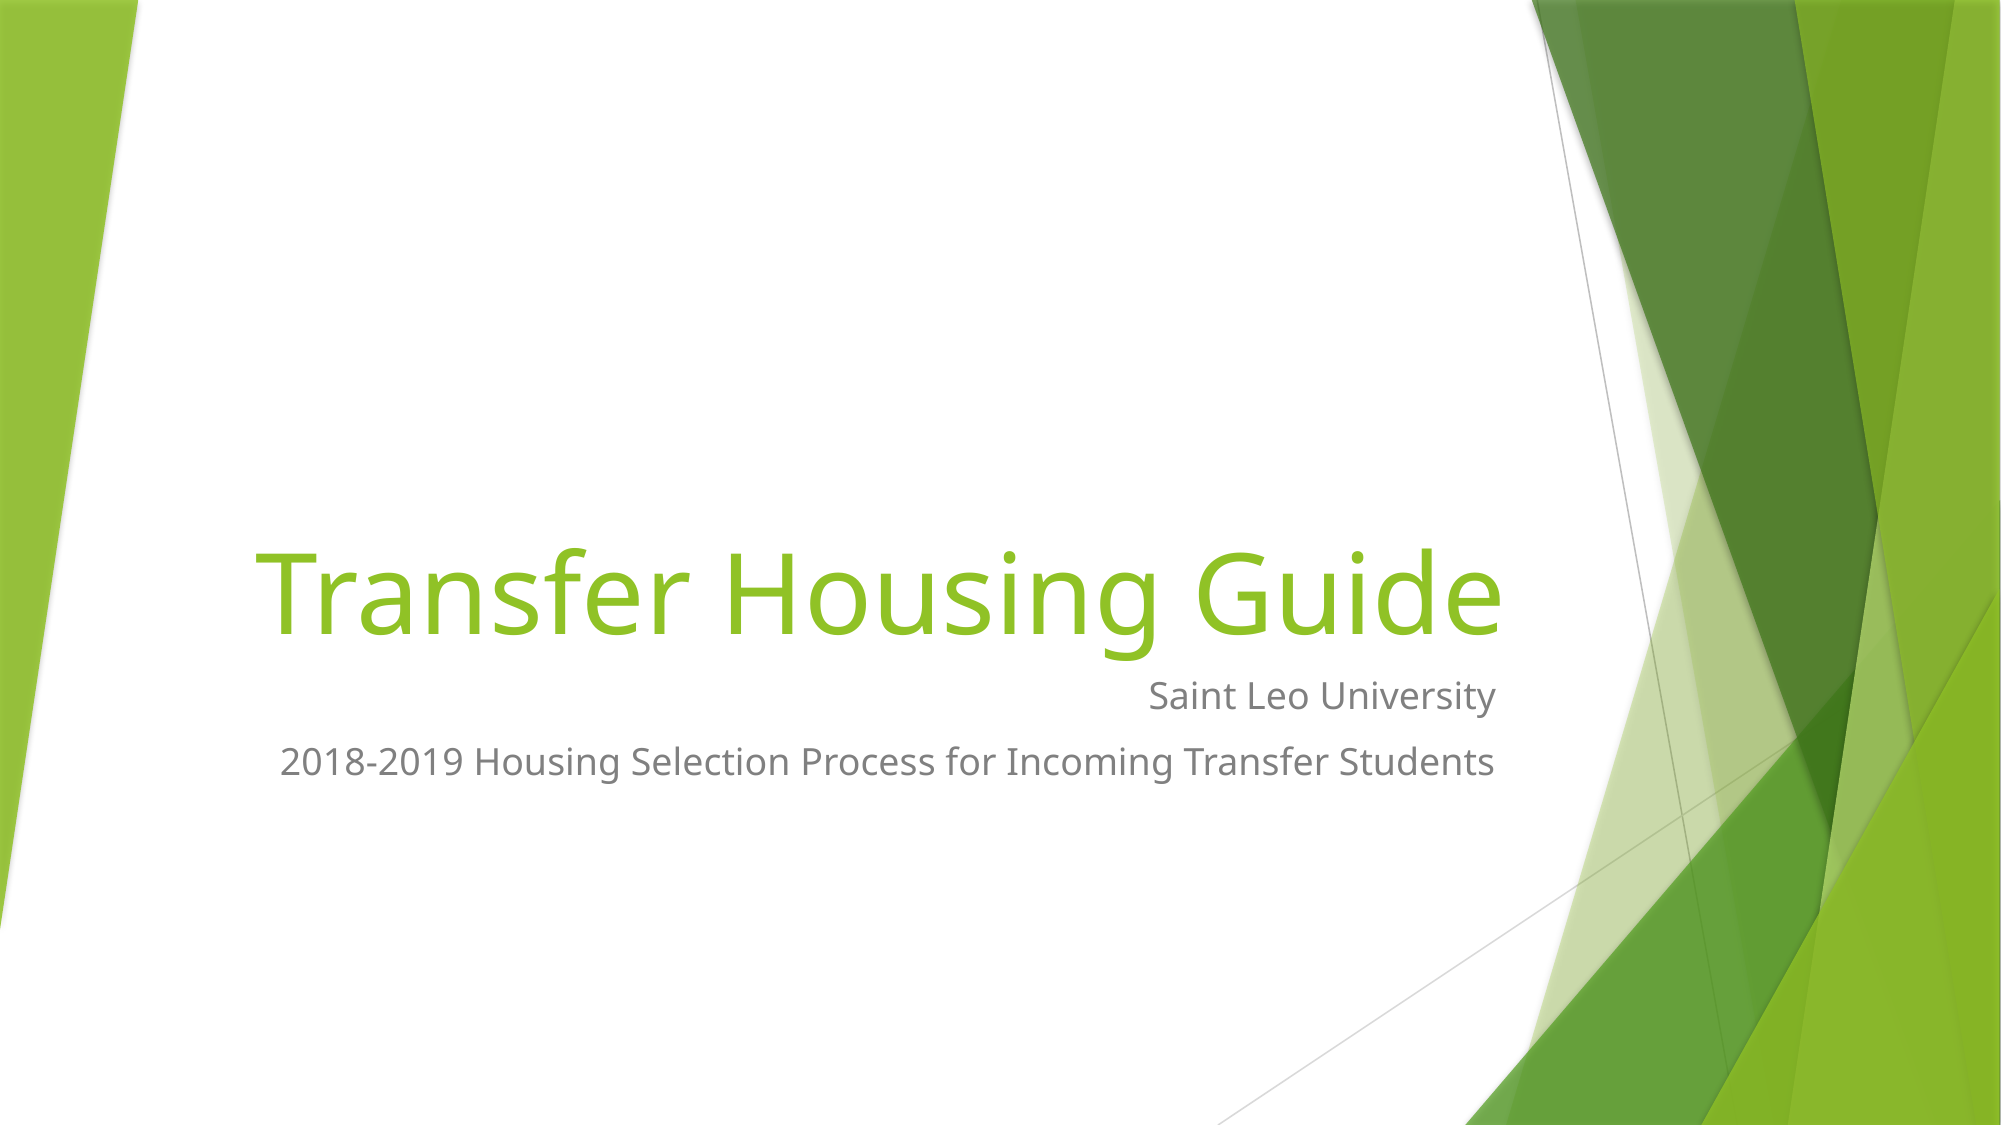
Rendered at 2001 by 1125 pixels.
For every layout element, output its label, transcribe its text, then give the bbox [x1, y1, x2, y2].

subtitle Saint Leo University 2018-2019 Housing Selection Process for Incoming Transfer Students [247, 664, 1522, 845]
title Transfer Housing Guide [131, 440, 1522, 665]
